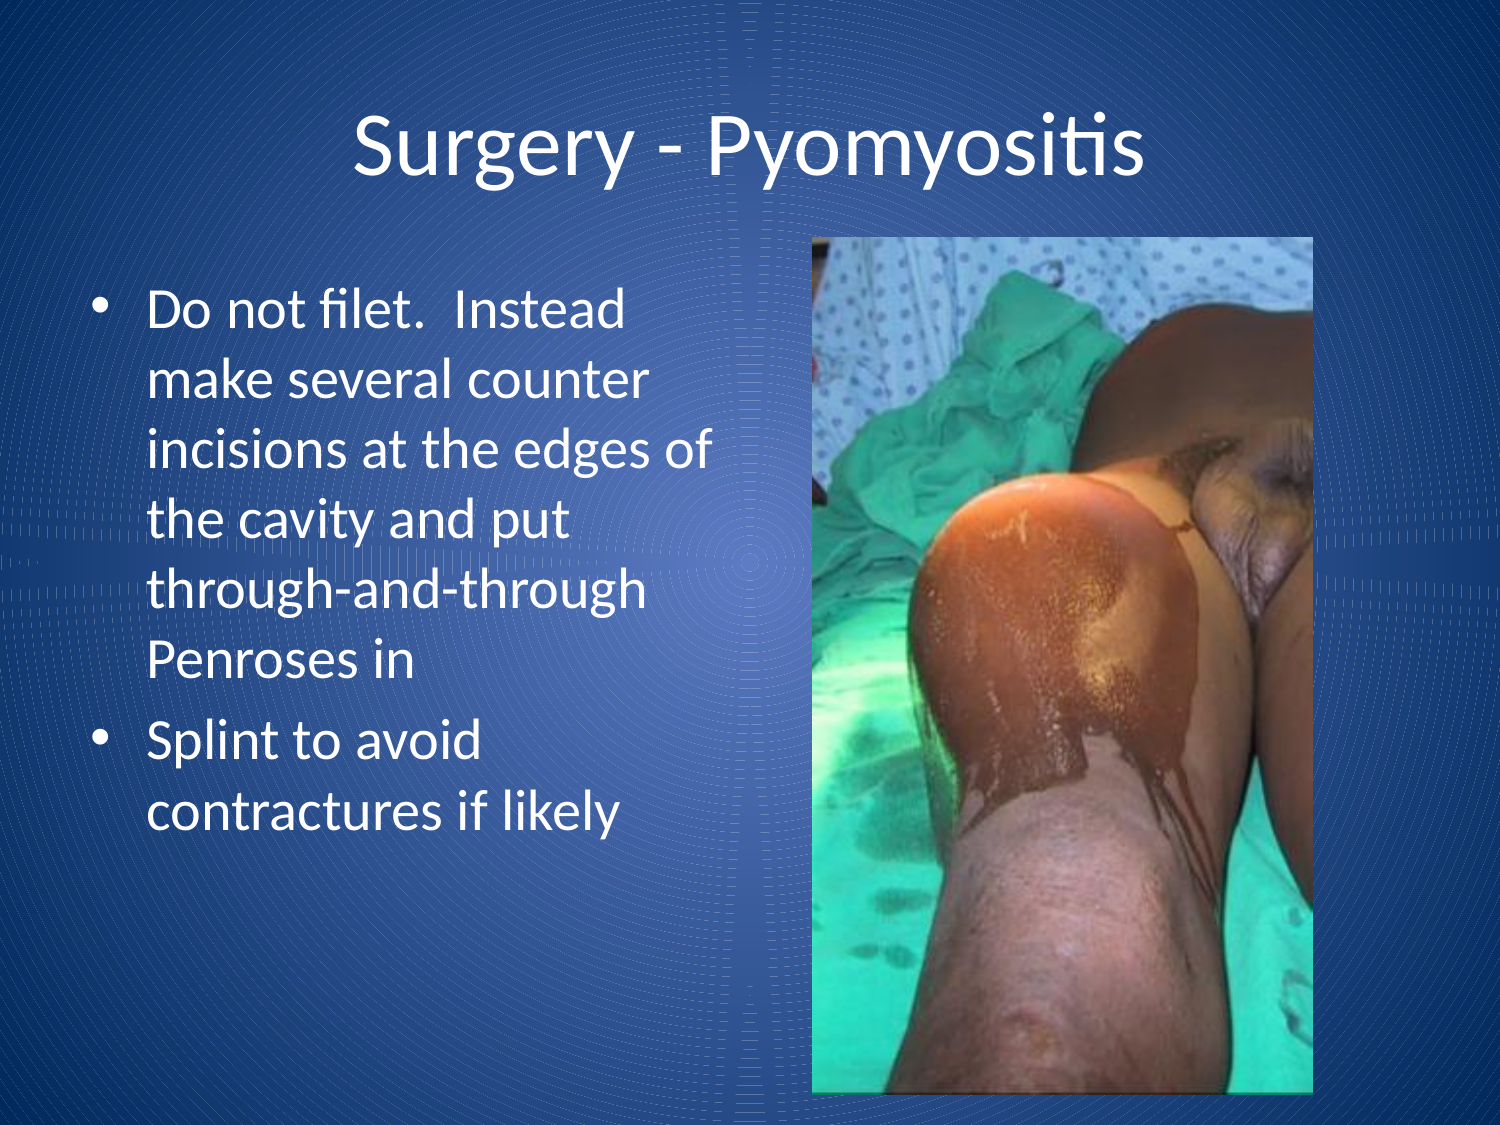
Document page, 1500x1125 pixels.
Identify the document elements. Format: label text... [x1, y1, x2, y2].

list Do not filet. Instead make several counter incisions at the edges of the cavity and put through-and-through Penroses in Splint to avoid contractures if likely [75, 262, 738, 1005]
picture [812, 237, 1313, 1095]
title Surgery - Pyomyositis [75, 45, 1425, 233]
